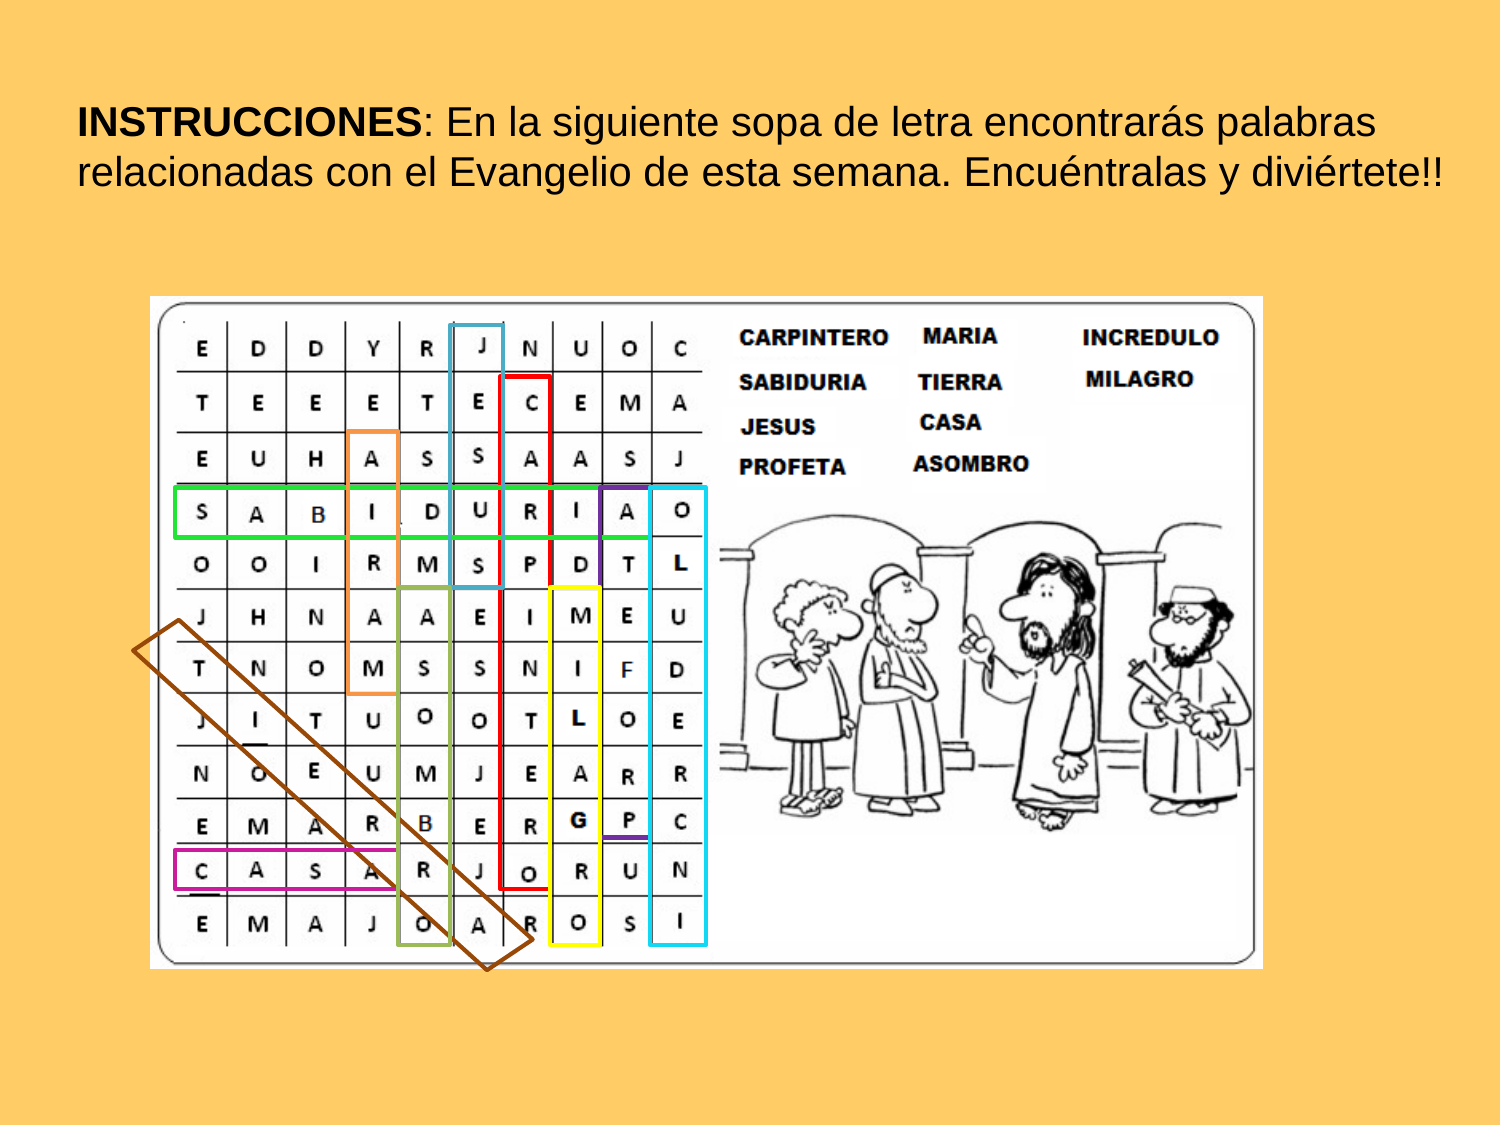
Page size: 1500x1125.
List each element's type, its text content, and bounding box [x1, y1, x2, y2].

picture [149, 296, 1263, 969]
text_box [131, 640, 144, 664]
text_box INSTRUCCIONES: En la siguiente sopa de letra encontrarás palabras relacionadas con el Evangelio de esta semana. Encuéntralas y diviértete!! [62, 87, 1500, 202]
